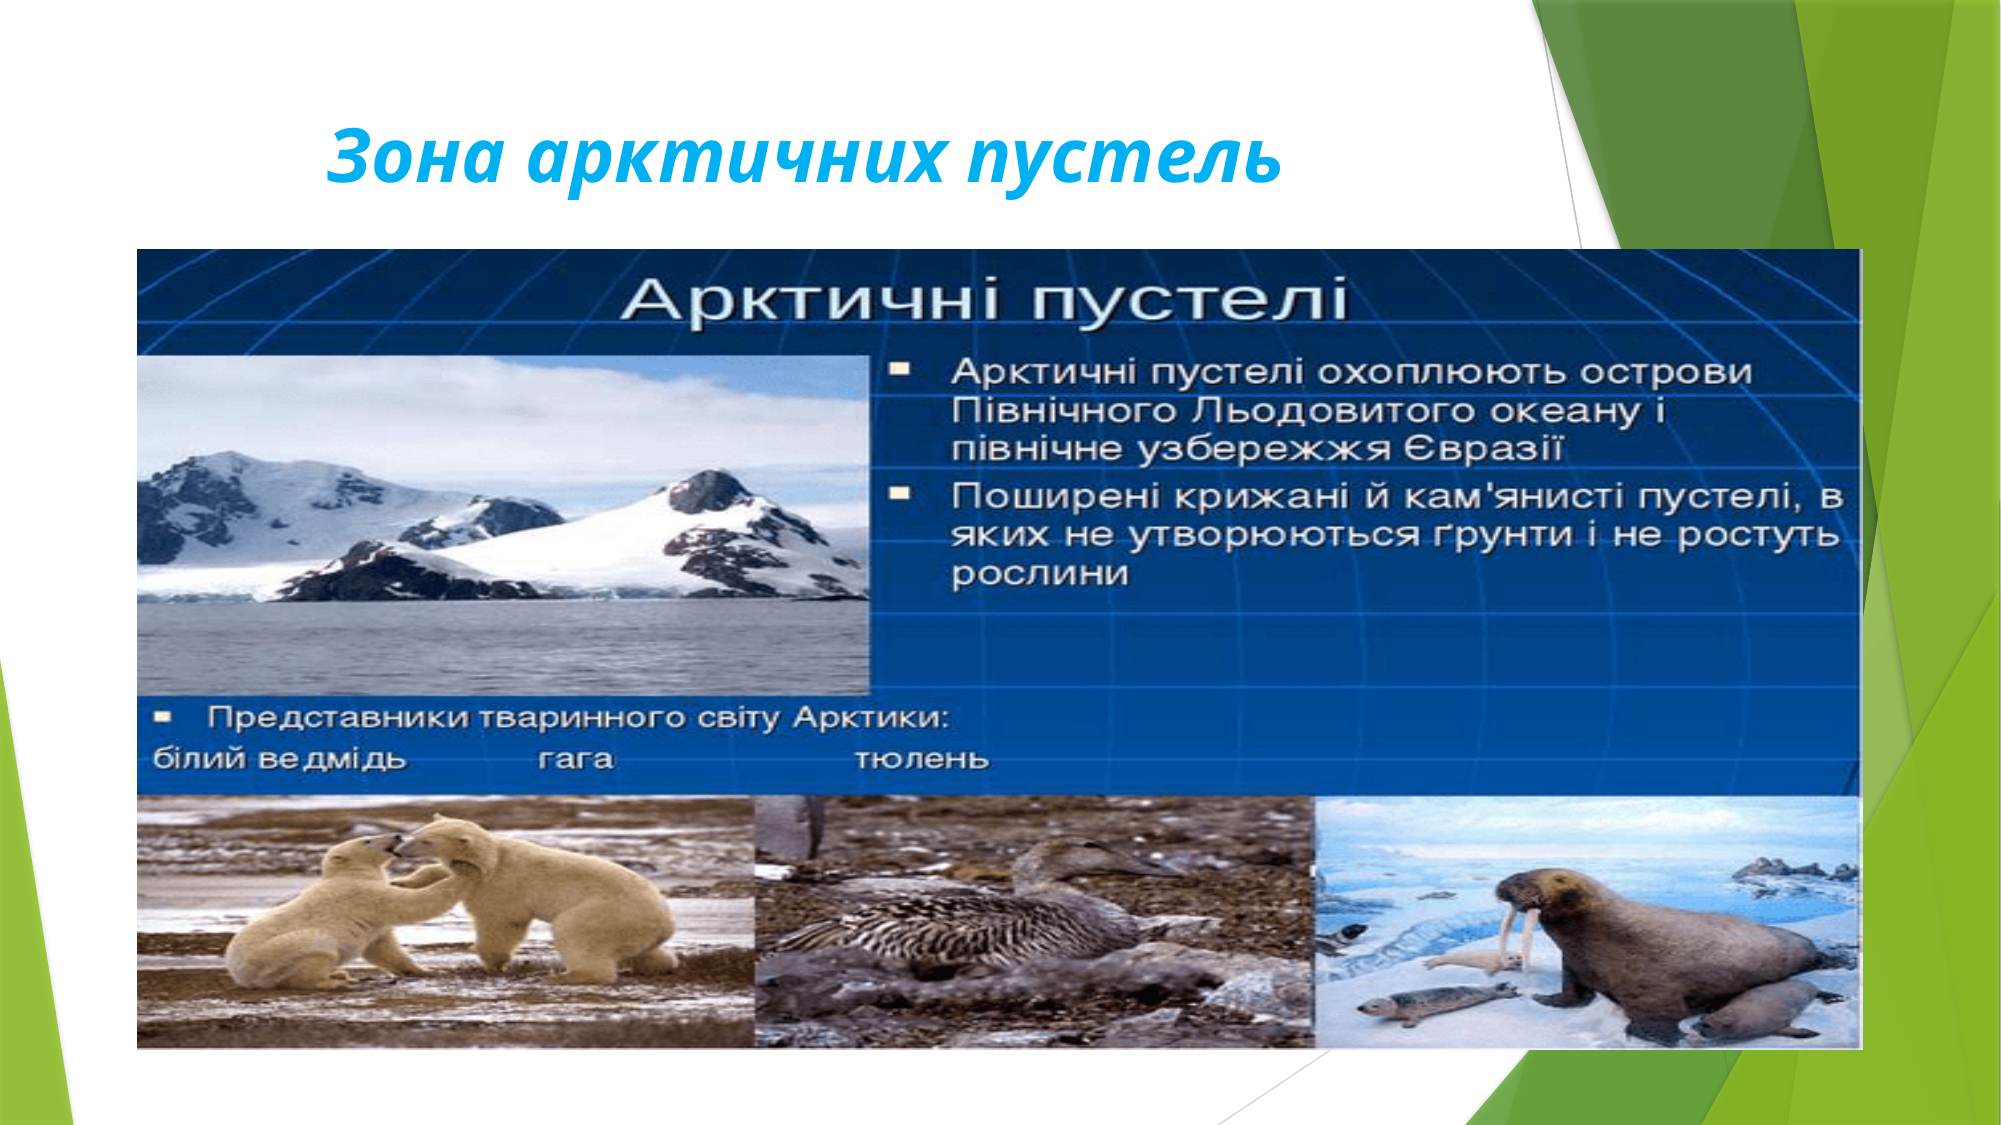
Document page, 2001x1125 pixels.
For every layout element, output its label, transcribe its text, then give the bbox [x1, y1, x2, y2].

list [136, 249, 1863, 1051]
title Зона арктичних пустель [111, 99, 1522, 317]
